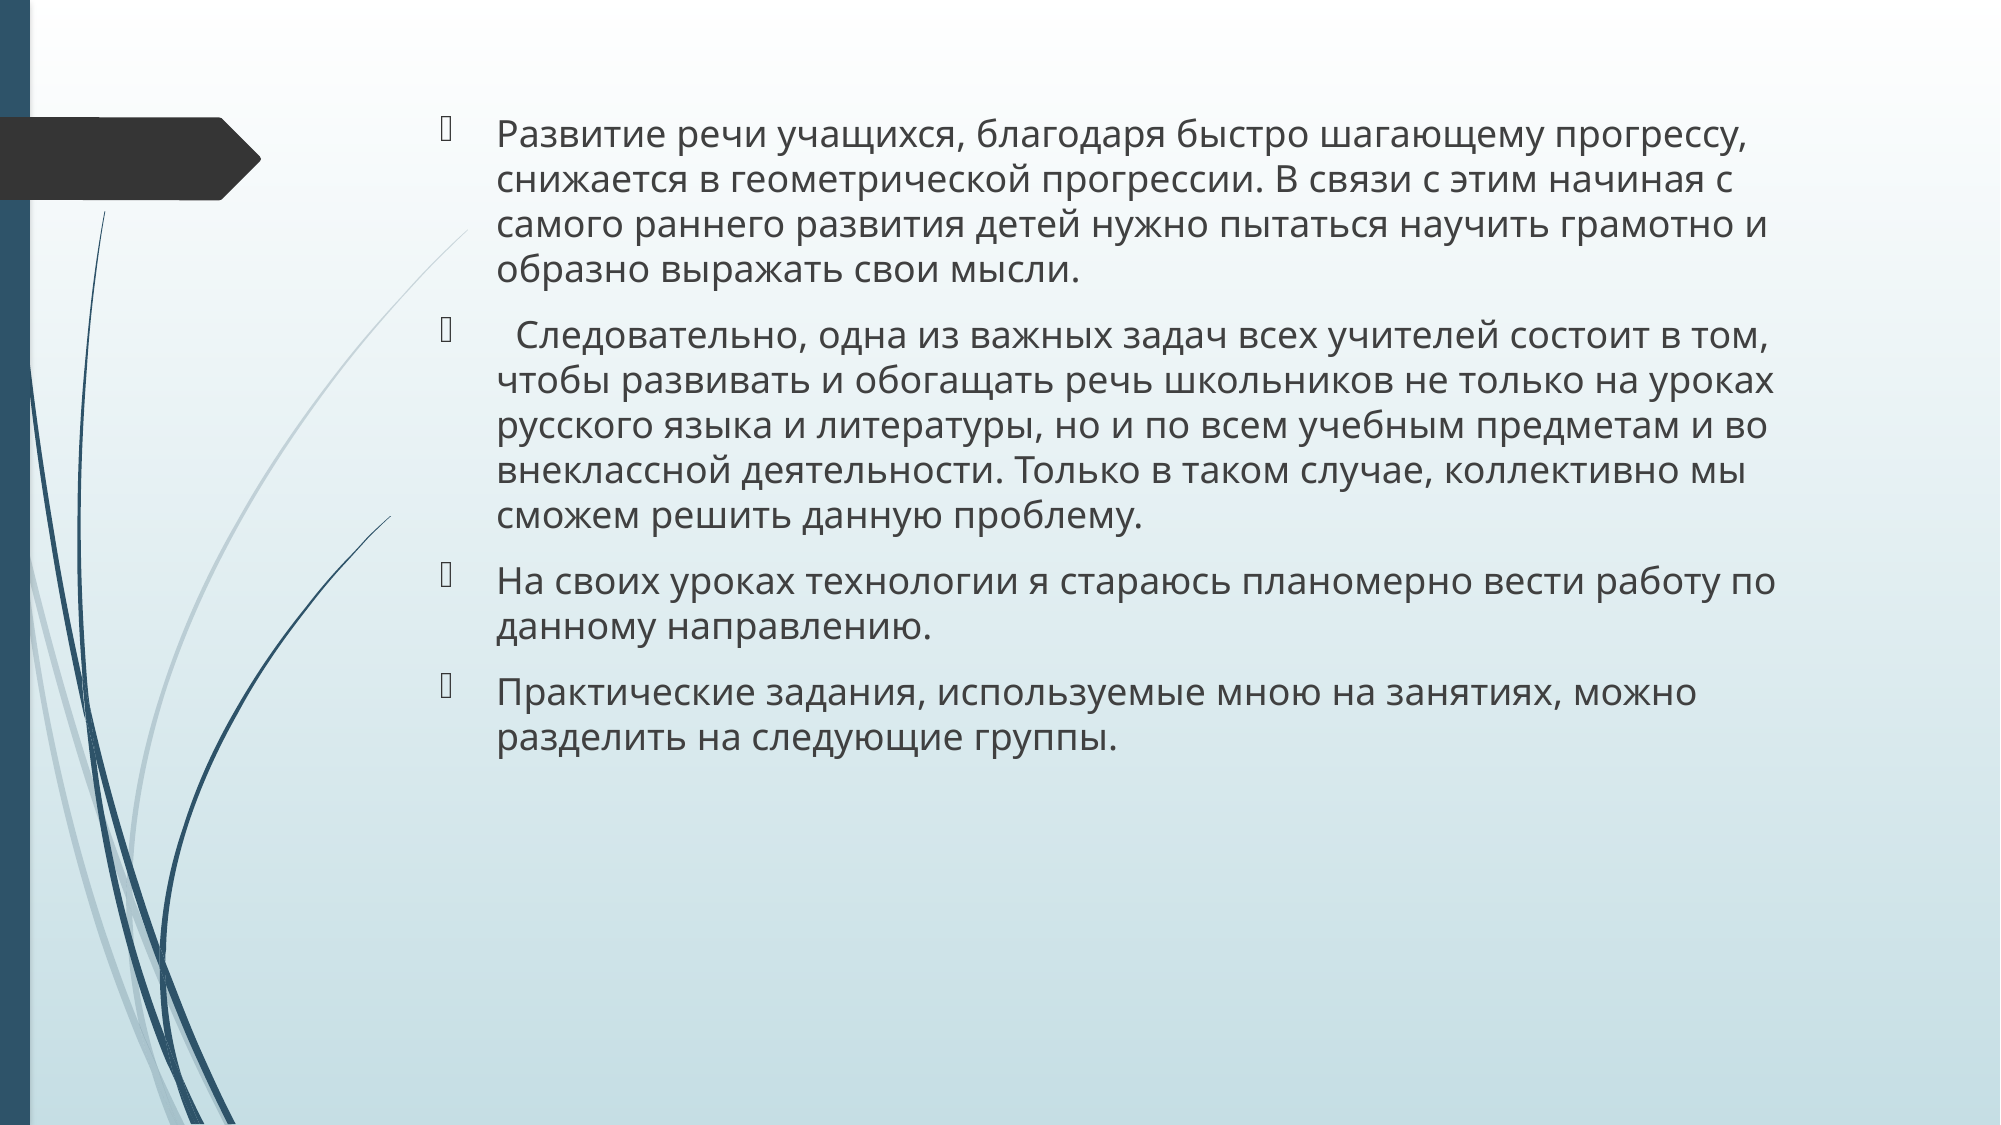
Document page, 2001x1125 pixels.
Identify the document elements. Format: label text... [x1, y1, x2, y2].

list Развитие речи учащихся, благодаря быстро шагающему прогрессу, снижается в геометрической прогрессии. В связи с этим начиная с самого раннего развития детей нужно пытаться научить грамотно и образно выражать свои мысли. Следовательно, одна из важных задач всех учителей состоит в том, чтобы развивать и обогащать речь школьников не только на уроках русского языка и литературы, но и по всем учебным предметам и во внеклассной деятельности. Только в таком случае, коллективно мы сможем решить данную проблему. На своих уроках технологии я стараюсь планомерно вести работу по данному направлению. Практические задания, используемые мною на занятиях, можно разделить на следующие группы. [424, 102, 1888, 970]
